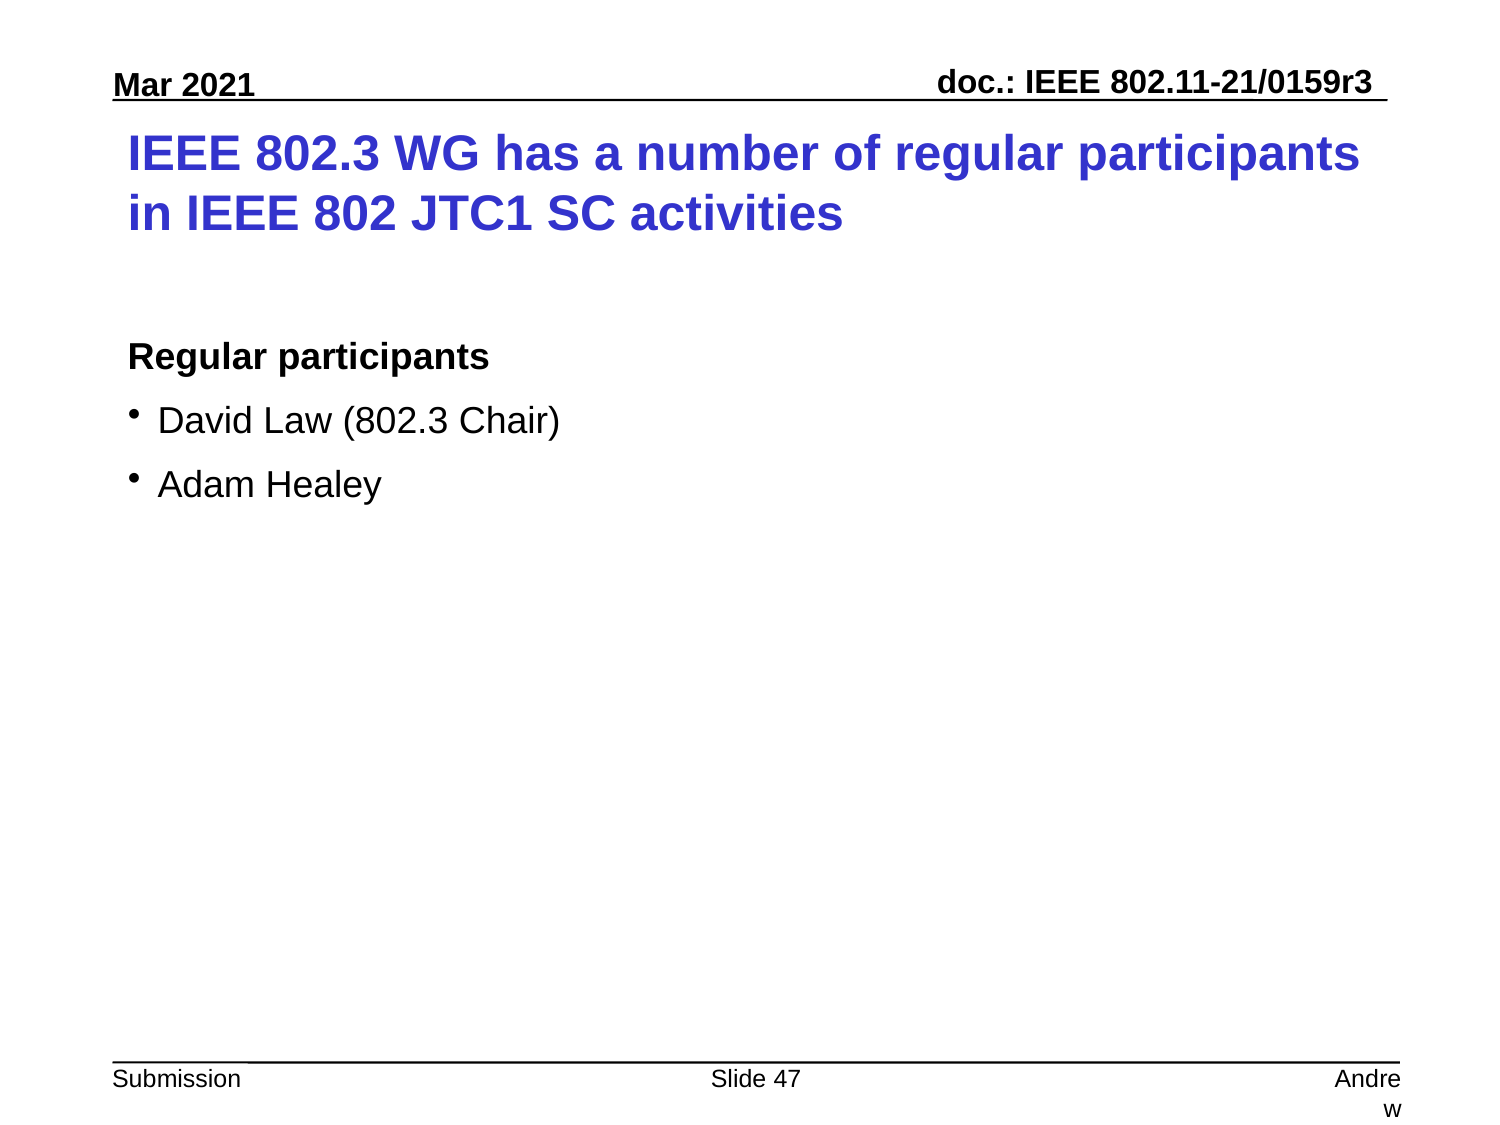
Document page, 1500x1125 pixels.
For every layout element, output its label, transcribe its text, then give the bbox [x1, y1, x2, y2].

title IEEE 802.3 WG has a number of regular participants in IEEE 802 JTC1 SC activities [112, 112, 1388, 288]
slide_number Slide 47 [709, 1061, 803, 1093]
footer Andrew Myles, Cisco [1320, 1061, 1402, 1093]
list Regular participants David Law (802.3 Chair) Adam Healey [112, 324, 1388, 1000]
